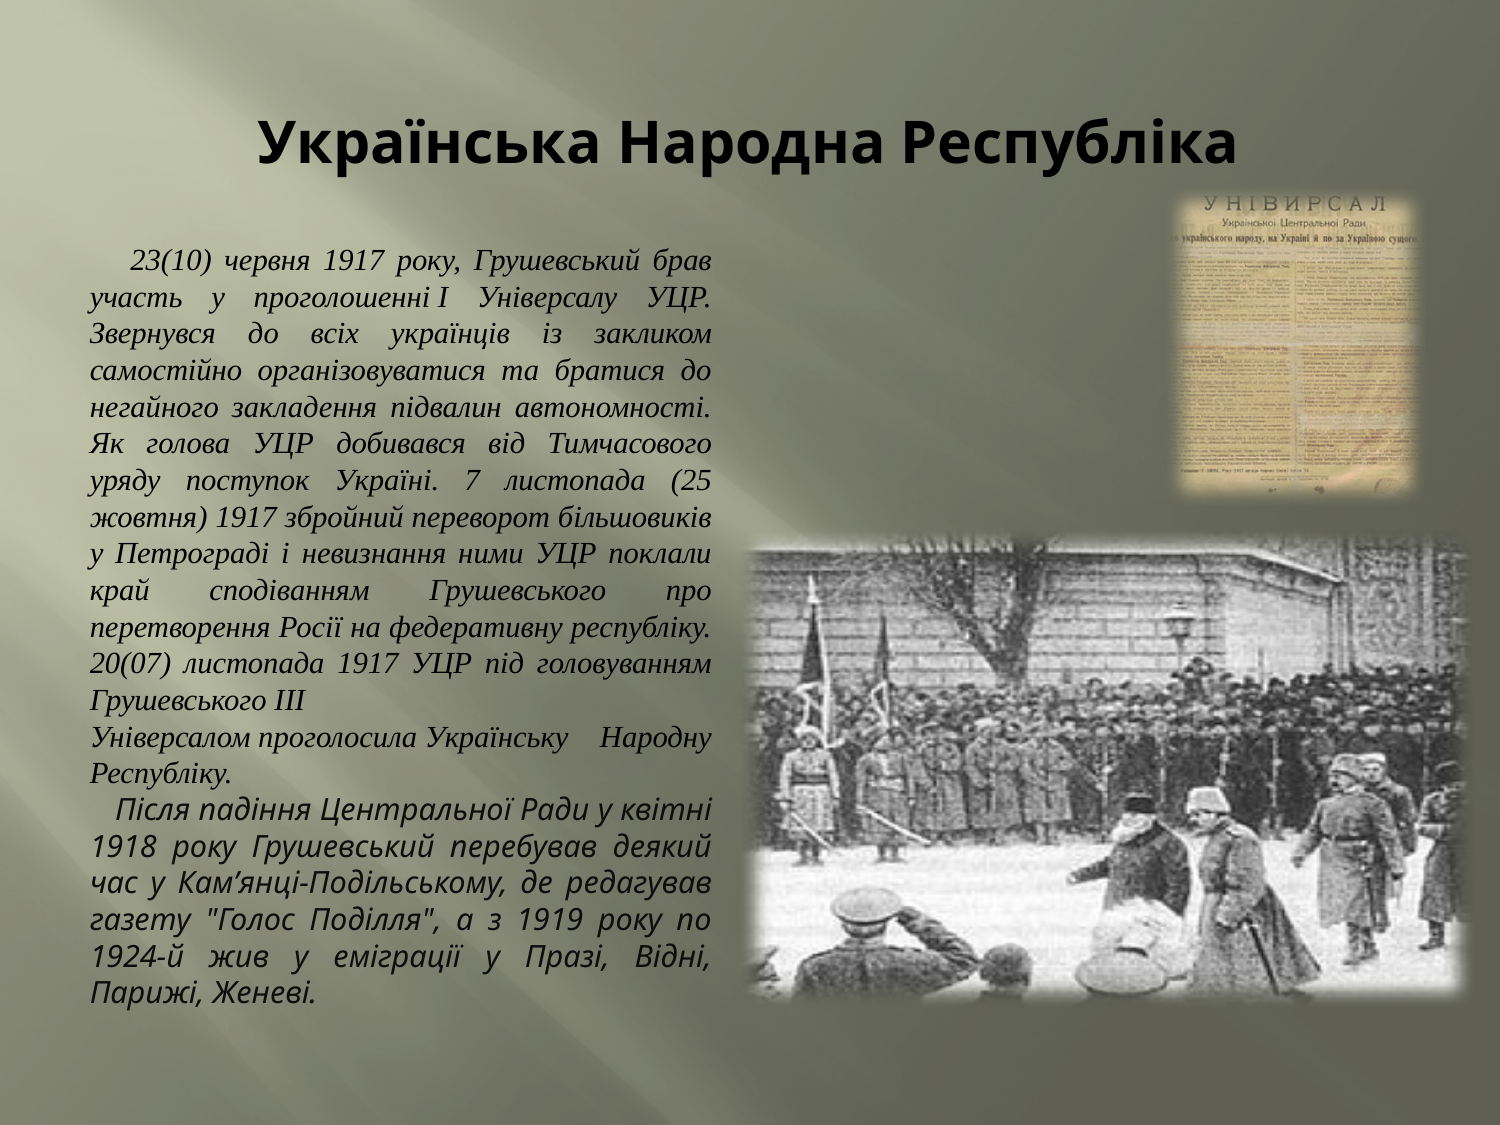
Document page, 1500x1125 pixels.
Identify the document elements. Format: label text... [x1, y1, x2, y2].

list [1163, 184, 1429, 509]
picture [737, 526, 1477, 1008]
list 23(10) червня 1917 року, Грушевський брав участь у проголошенні I Універсалу УЦР. Звернувся до всіх українців із закликом самостійно організовуватися та братися до негайного закладення підвалин автономності. Як голова УЦР добивався від Тимчасового уряду поступок Україні. 7 листопада (25 жовтня) 1917 збройний переворот більшовиків у Петрограді і невизнання ними УЦР поклали край сподіванням Грушевського про перетворення Росії на федеративну республіку. 20(07) листопада 1917 УЦР під головуванням Грушевського III Універсалом проголосила Українську Народну Республіку. Після падіння Центральної Ради у квітні 1918 року Грушевський перебував деякий час у Кам’янці-Подільському, де редагував газету "Голос Поділля", а з 1919 року по 1924-й жив у еміграції у Празі, Відні, Парижі, Женеві. [75, 208, 727, 1024]
title Українська Народна Республіка [88, 24, 1425, 185]
